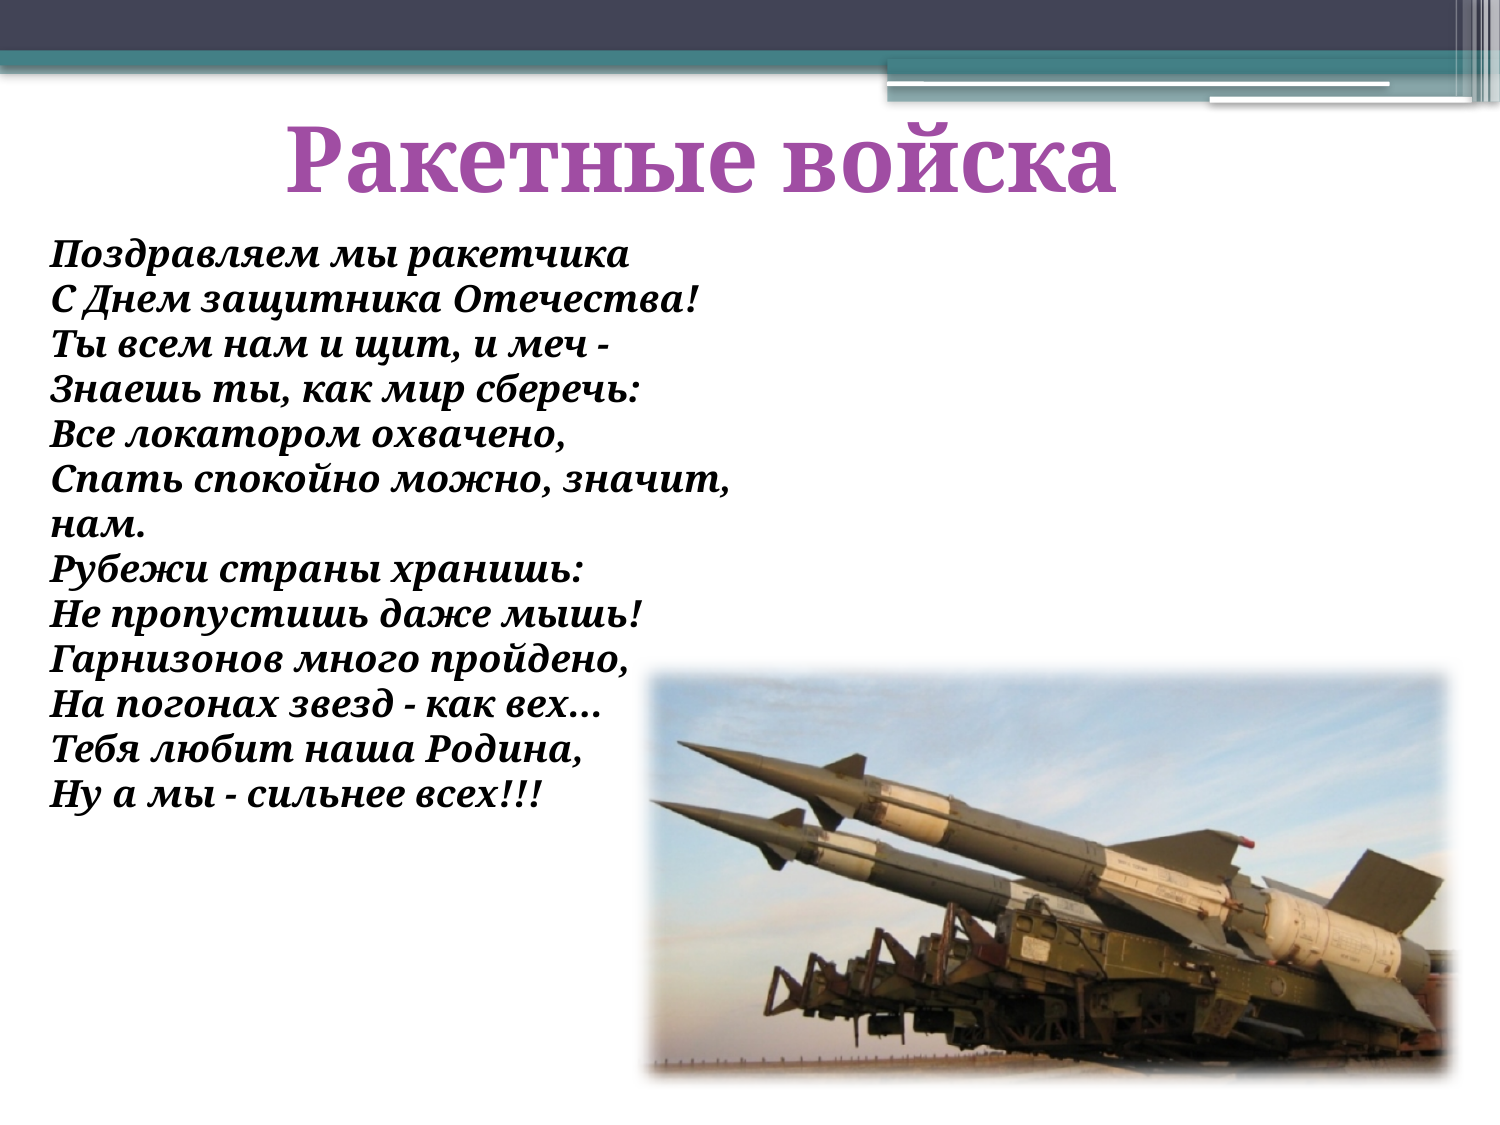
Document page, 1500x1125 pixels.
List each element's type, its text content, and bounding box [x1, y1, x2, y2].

text_box Поздравляем мы ракетчика С Днем защитника Отечества! Ты всем нам и щит, и меч - Знаешь ты, как мир сберечь: Все локатором охвачено, Спать спокойно можно, значит, нам. Рубежи страны хранишь: Не пропустишь даже мышь! Гарнизонов много пройдено, На погонах звезд - как вех... Тебя любит наша Родина, Ну а мы - сильнее всех!!! [35, 222, 821, 823]
picture [632, 655, 1465, 1091]
text_box Ракетные войска [105, 93, 1301, 219]
